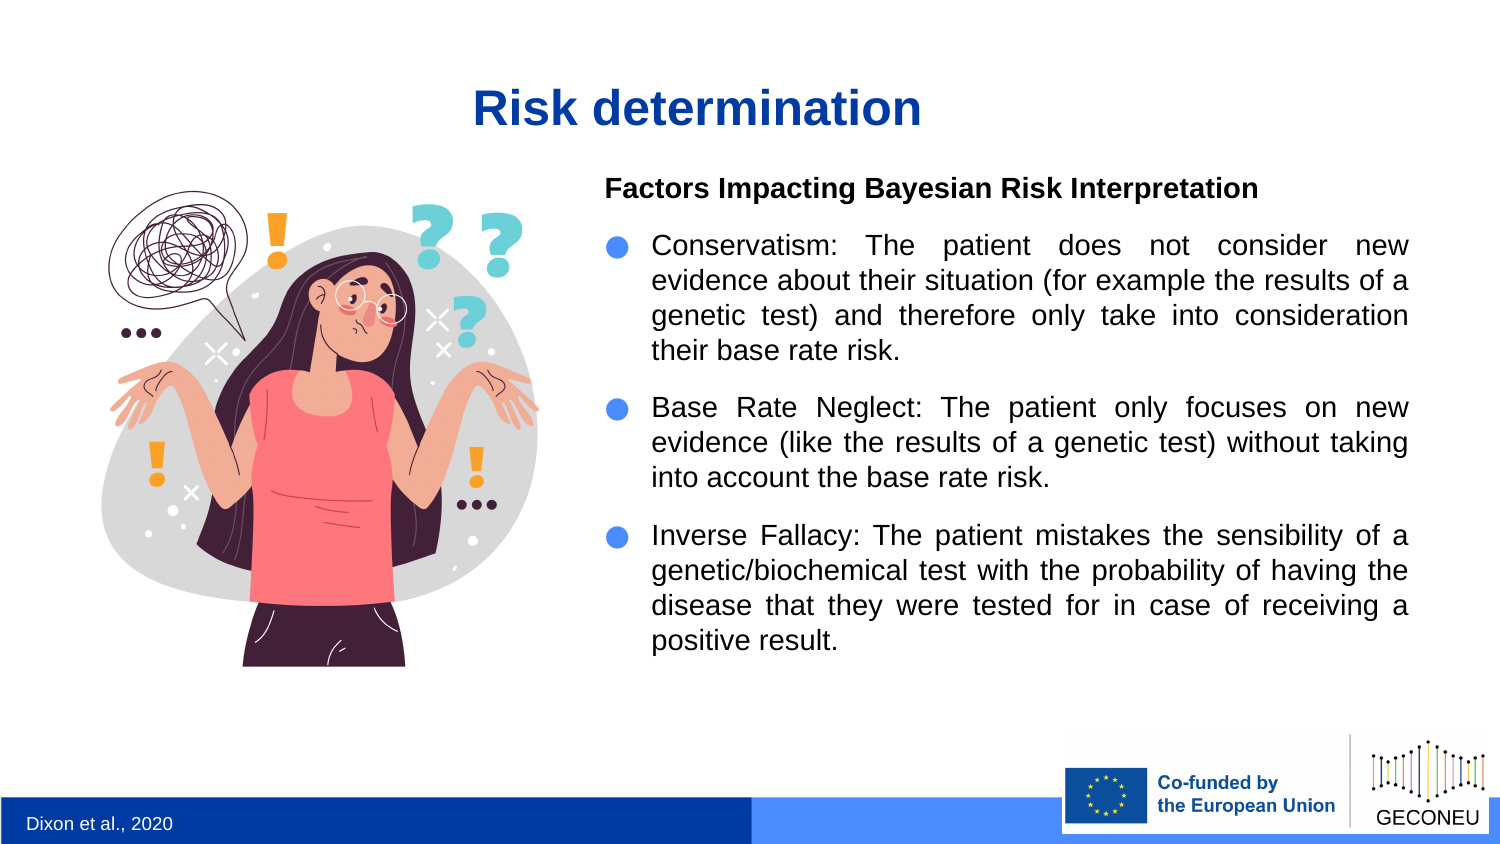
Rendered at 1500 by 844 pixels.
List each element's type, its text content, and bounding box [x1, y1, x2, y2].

list Factors Impacting Bayesian Risk Interpretation Conservatism: The patient does not consider new evidence about their situation (for example the results of a genetic test) and therefore only take into consideration their base rate risk. Base Rate Neglect: The patient only focuses on new evidence (like the results of a genetic test) without taking into account the base rate risk. Inverse Fallacy: The patient mistakes the sensibility of a genetic/biochemical test with the probability of having the disease that they were tested for in case of receiving a positive result. [589, 153, 1425, 795]
title Risk determination [64, 60, 1331, 154]
picture [74, 173, 568, 667]
picture [0, 726, 1500, 844]
